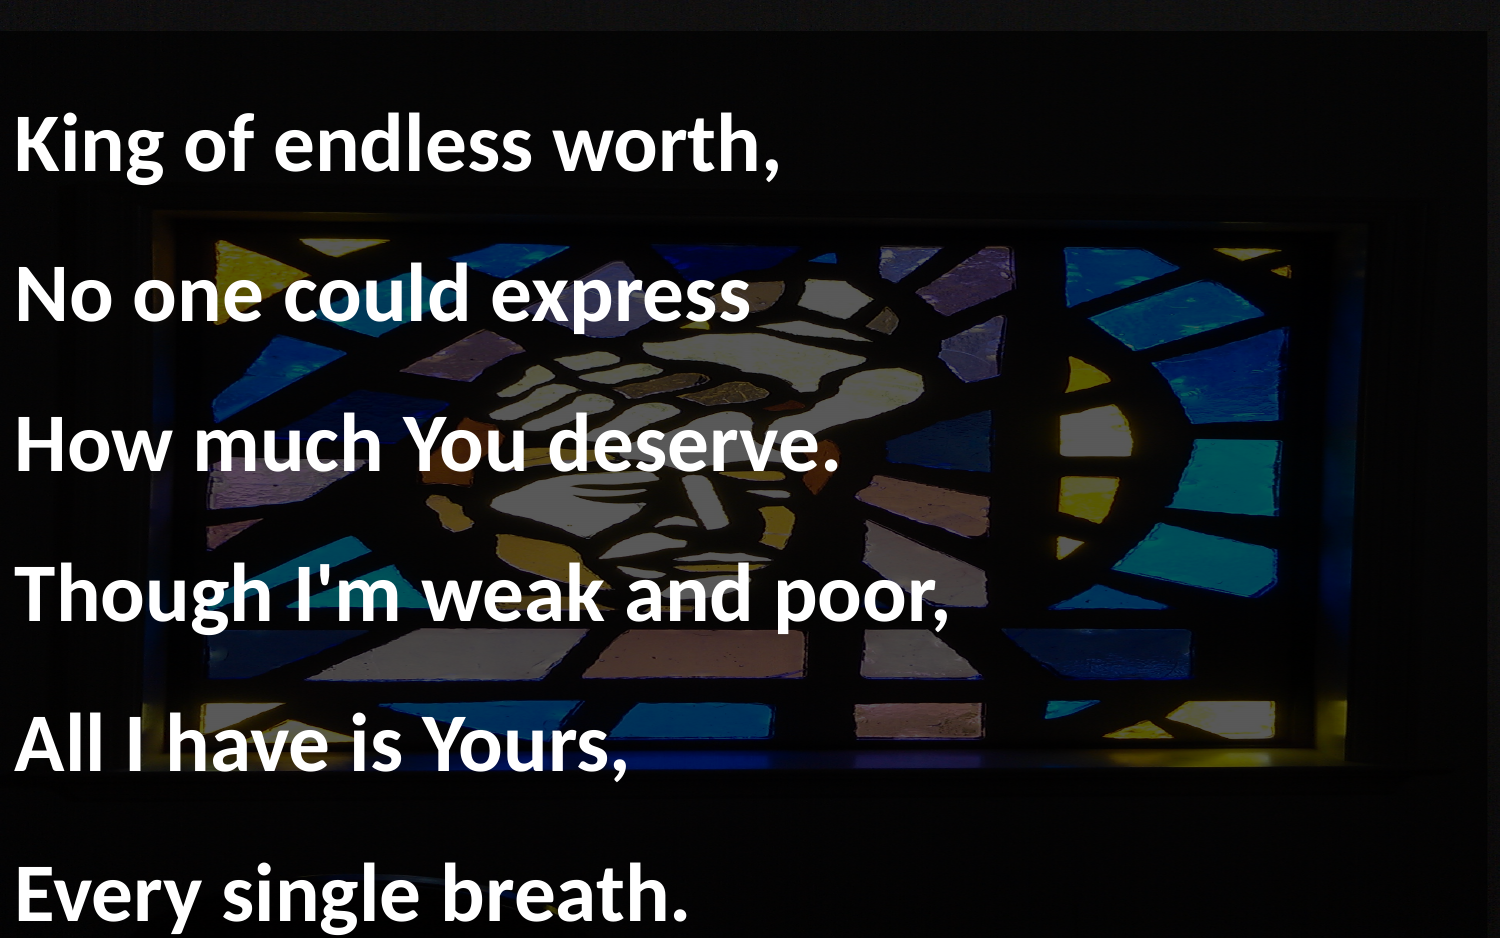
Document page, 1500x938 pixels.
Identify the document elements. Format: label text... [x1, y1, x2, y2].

text_box King of endless worth, No one could express How much You deserve. Though I'm weak and poor, All I have is Yours, Every single breath. [0, 31, 1488, 938]
picture [0, 0, 1500, 938]
